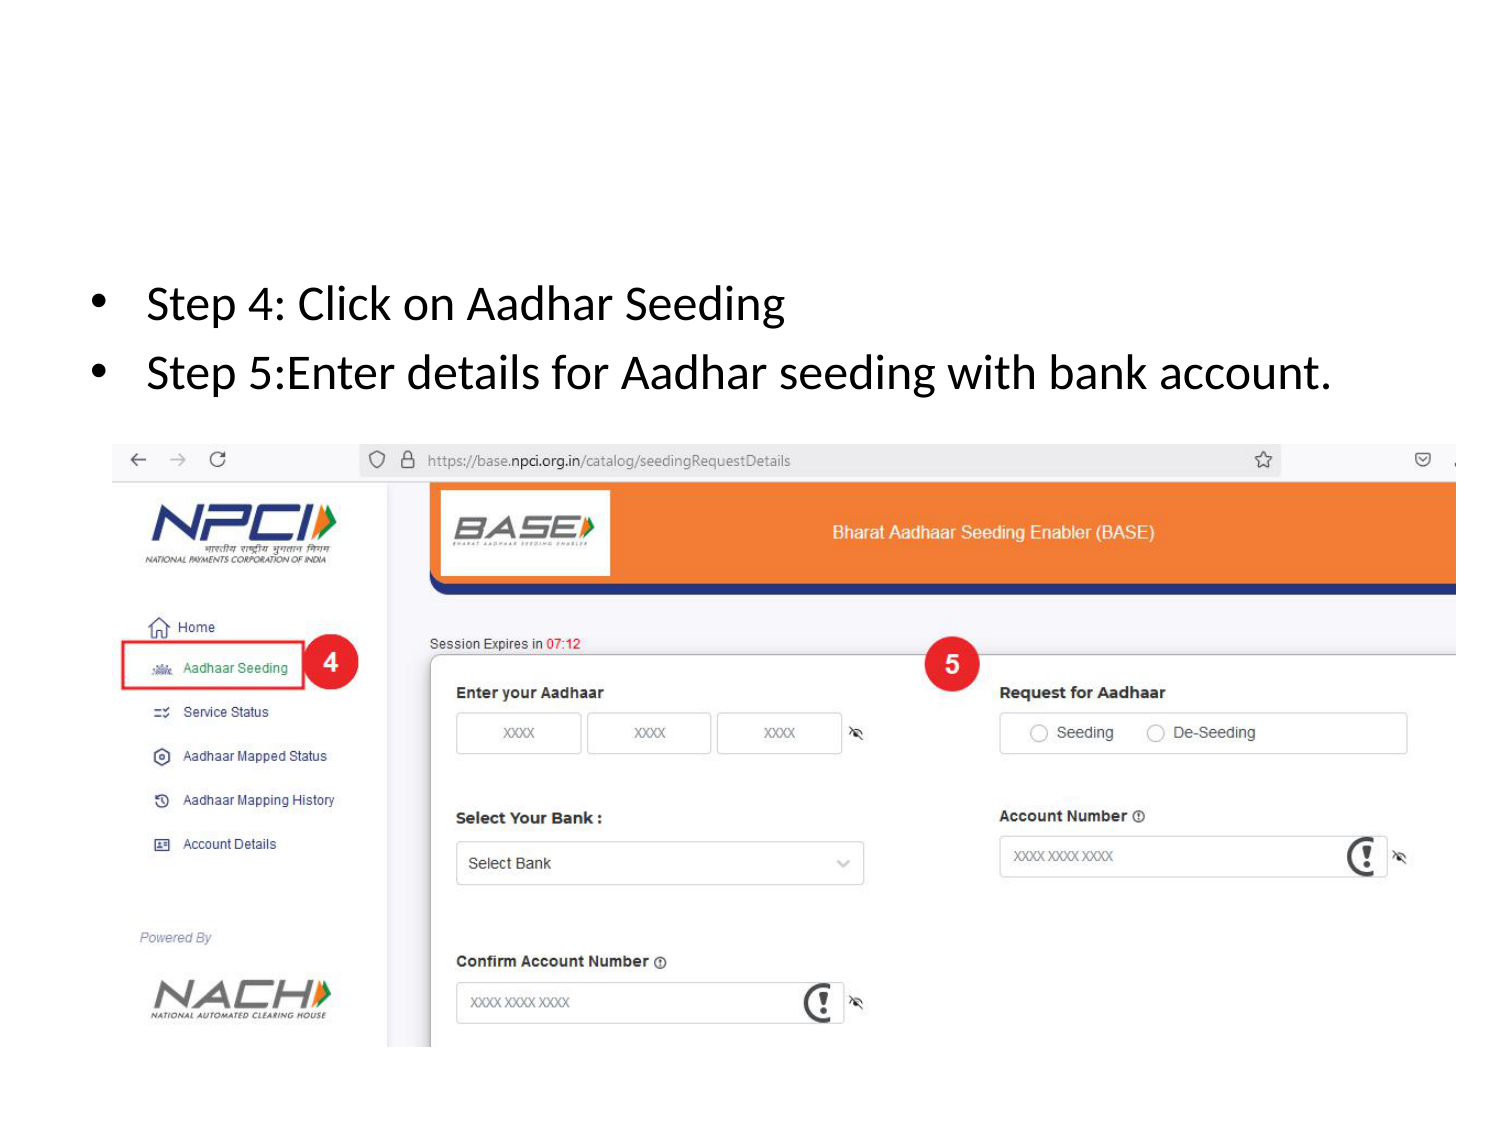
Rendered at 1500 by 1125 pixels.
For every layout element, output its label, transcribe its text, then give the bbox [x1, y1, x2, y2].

list Step 4: Click on Aadhar Seeding Step 5:Enter details for Aadhar seeding with bank account. [75, 262, 1425, 1005]
picture [111, 444, 1456, 1048]
